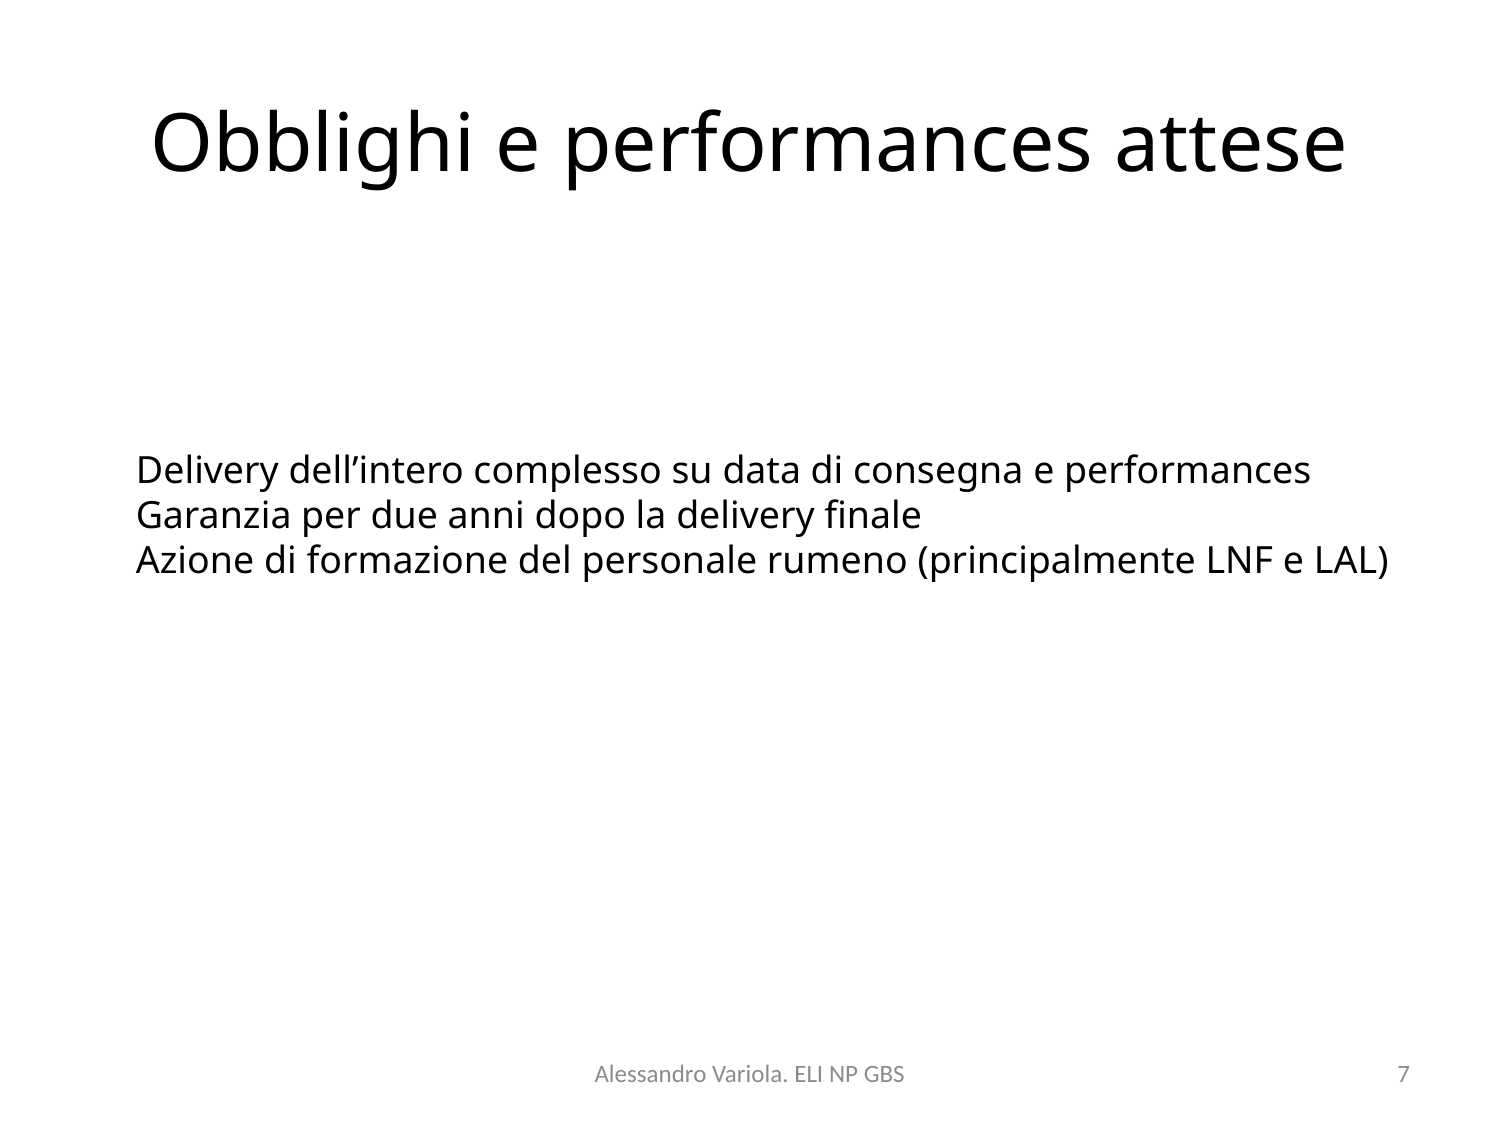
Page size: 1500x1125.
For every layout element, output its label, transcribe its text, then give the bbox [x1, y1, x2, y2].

title Obblighi e performances attese [75, 45, 1425, 233]
slide_number 7 [1074, 1042, 1425, 1103]
text_box Delivery dell’intero complesso su data di consegna e performances Garanzia per due anni dopo la delivery finale Azione di formazione del personale rumeno (principalmente LNF e LAL) [121, 438, 1405, 589]
footer Alessandro Variola. ELI NP GBS [512, 1042, 988, 1103]
